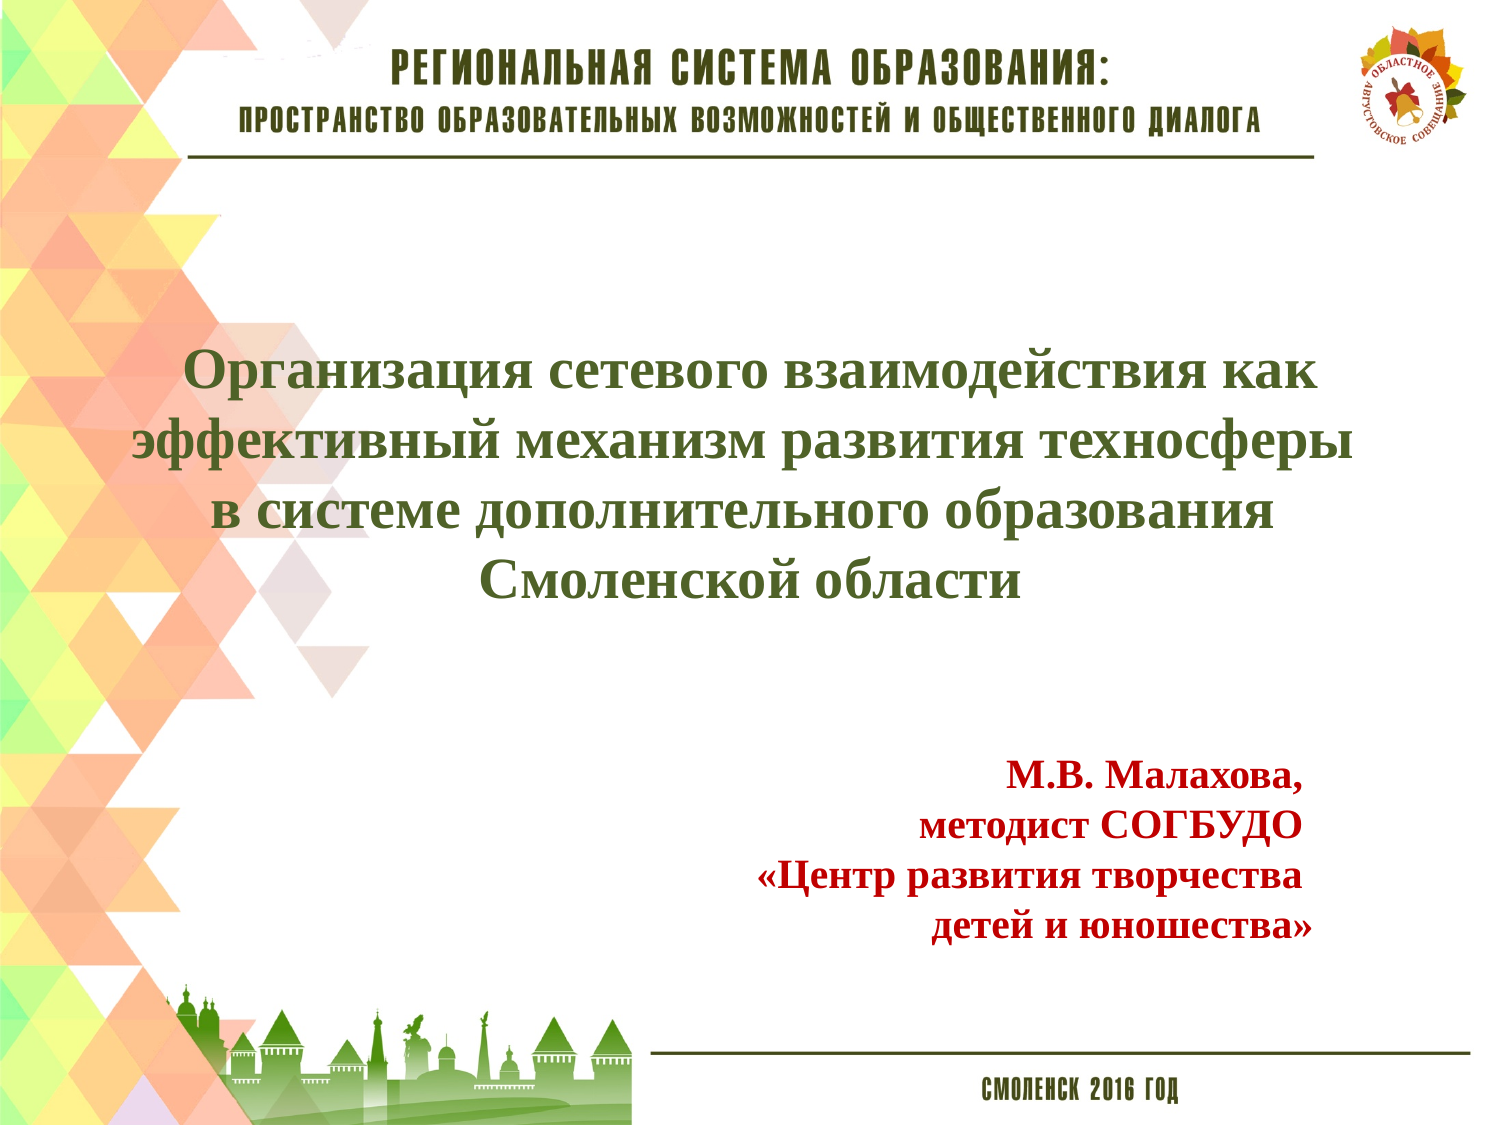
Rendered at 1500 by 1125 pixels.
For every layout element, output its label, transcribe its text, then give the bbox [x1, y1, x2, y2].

subtitle М.В. Малахова, методист СОГБУДО «Центр развития творчества детей и юношества» [225, 739, 1329, 1000]
picture [0, 0, 1500, 1125]
title Организация сетевого взаимодействия как эффективный механизм развития техносферы в системе дополнительного образования Смоленской области [112, 349, 1388, 591]
